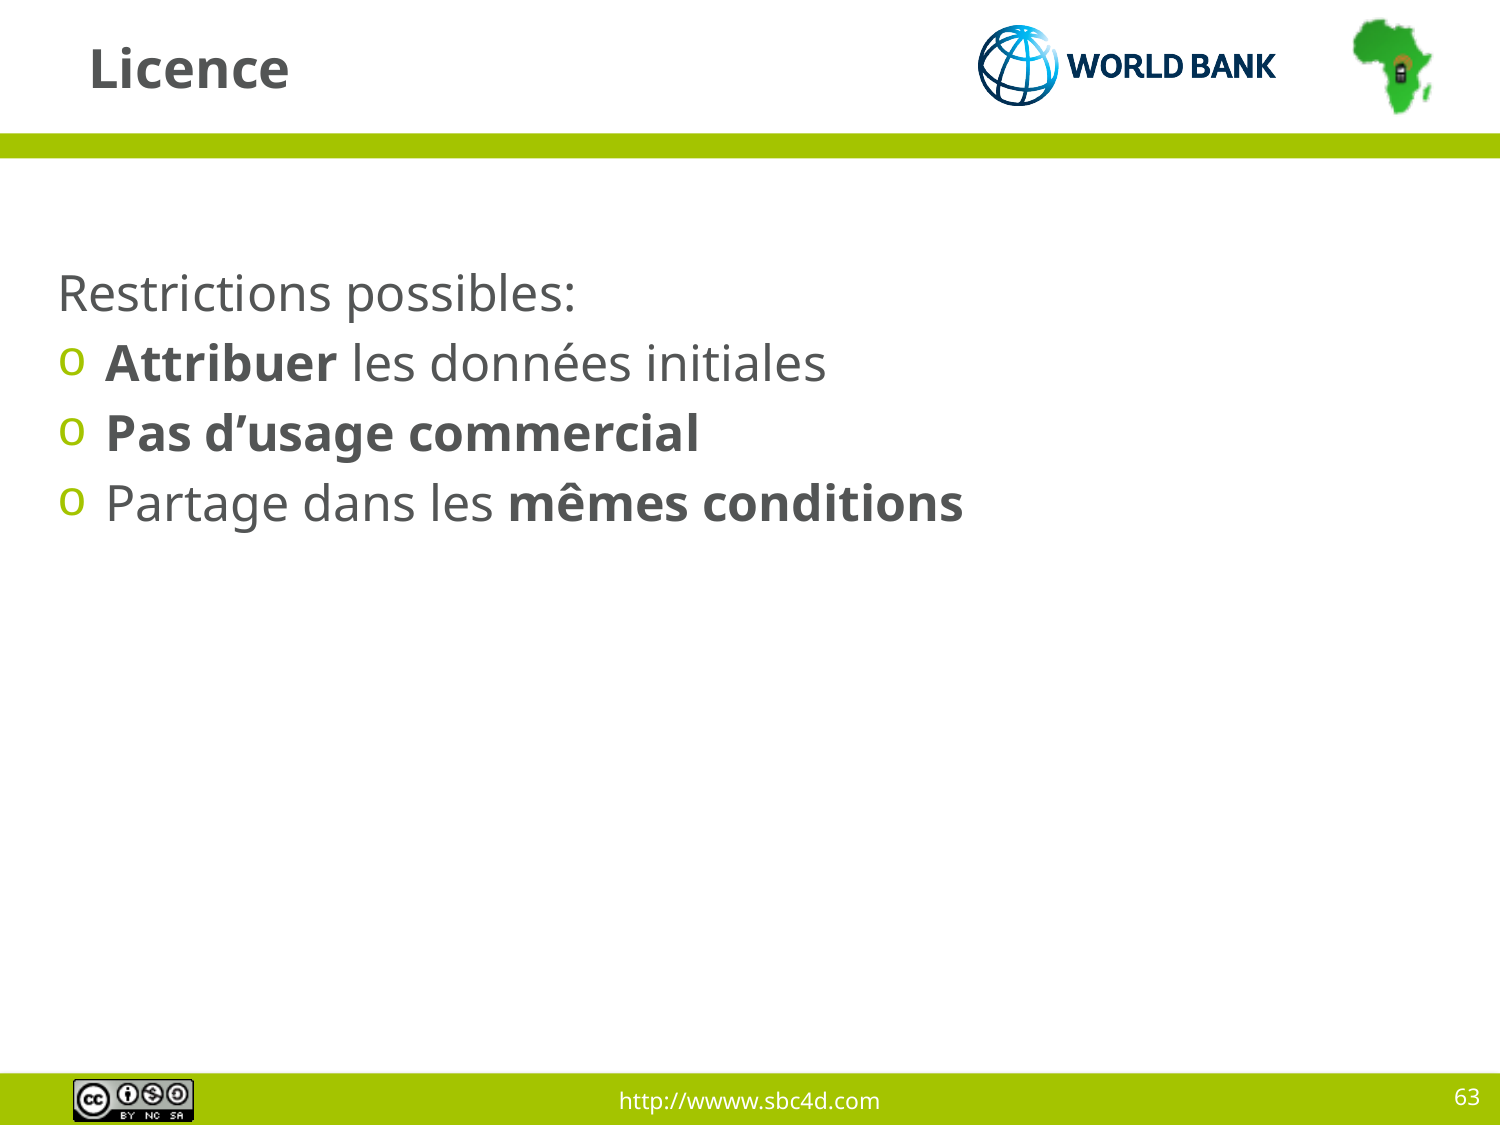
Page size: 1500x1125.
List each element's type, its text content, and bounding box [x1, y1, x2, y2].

picture [1352, 16, 1436, 117]
title Licence [73, 0, 858, 134]
picture [1002, 39, 1016, 51]
picture [978, 25, 1280, 106]
picture [1000, 33, 1013, 39]
text_box Restrictions possibles: Attribuer les données initiales Pas d’usage commercial Partage dans les mêmes conditions [42, 254, 1461, 1016]
picture [1014, 42, 1025, 57]
picture [73, 1079, 194, 1122]
